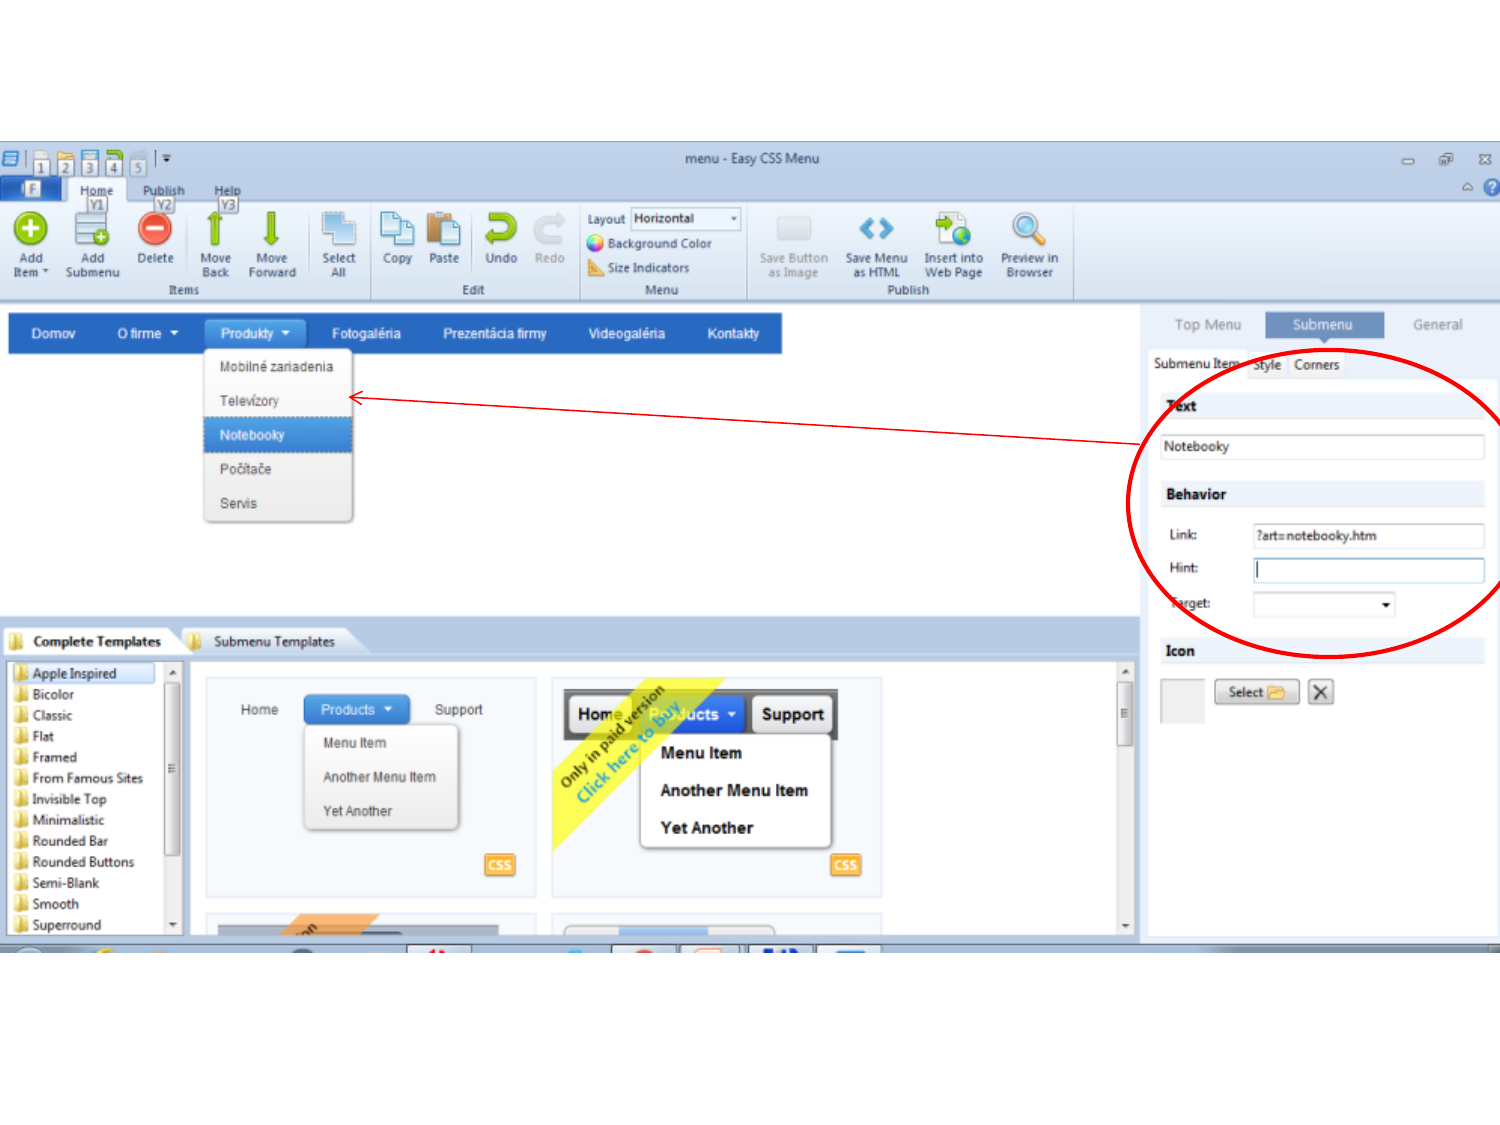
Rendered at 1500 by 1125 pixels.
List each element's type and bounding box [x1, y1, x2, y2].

text_box [348, 396, 1140, 445]
picture [0, 141, 1500, 953]
